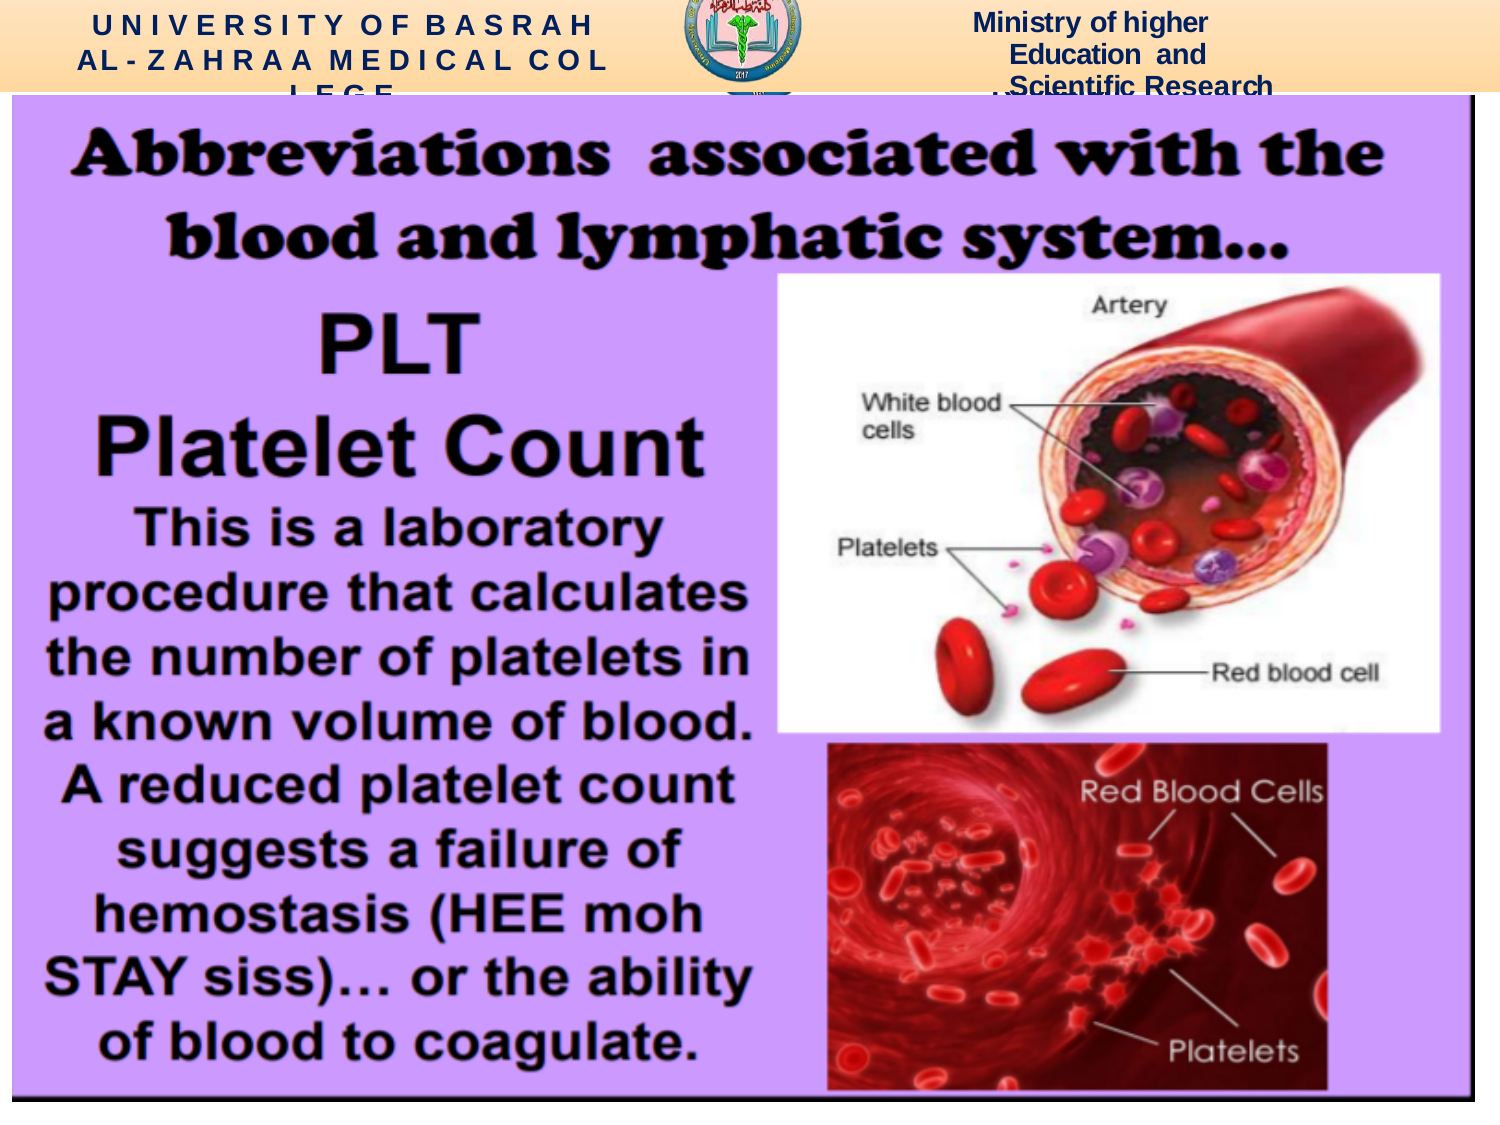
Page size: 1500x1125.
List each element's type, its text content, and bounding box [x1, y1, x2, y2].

picture [12, 0, 1476, 1103]
text_box [0, 0, 683, 92]
text_box U N I V E R S I T Y O F B A S R A H AL - Z A H R A A M E D I C A L C O L L E G E [74, 4, 609, 93]
text_box [820, 0, 1500, 92]
text_box Ministry of higher Education and Scientific Research [970, 1, 1342, 93]
